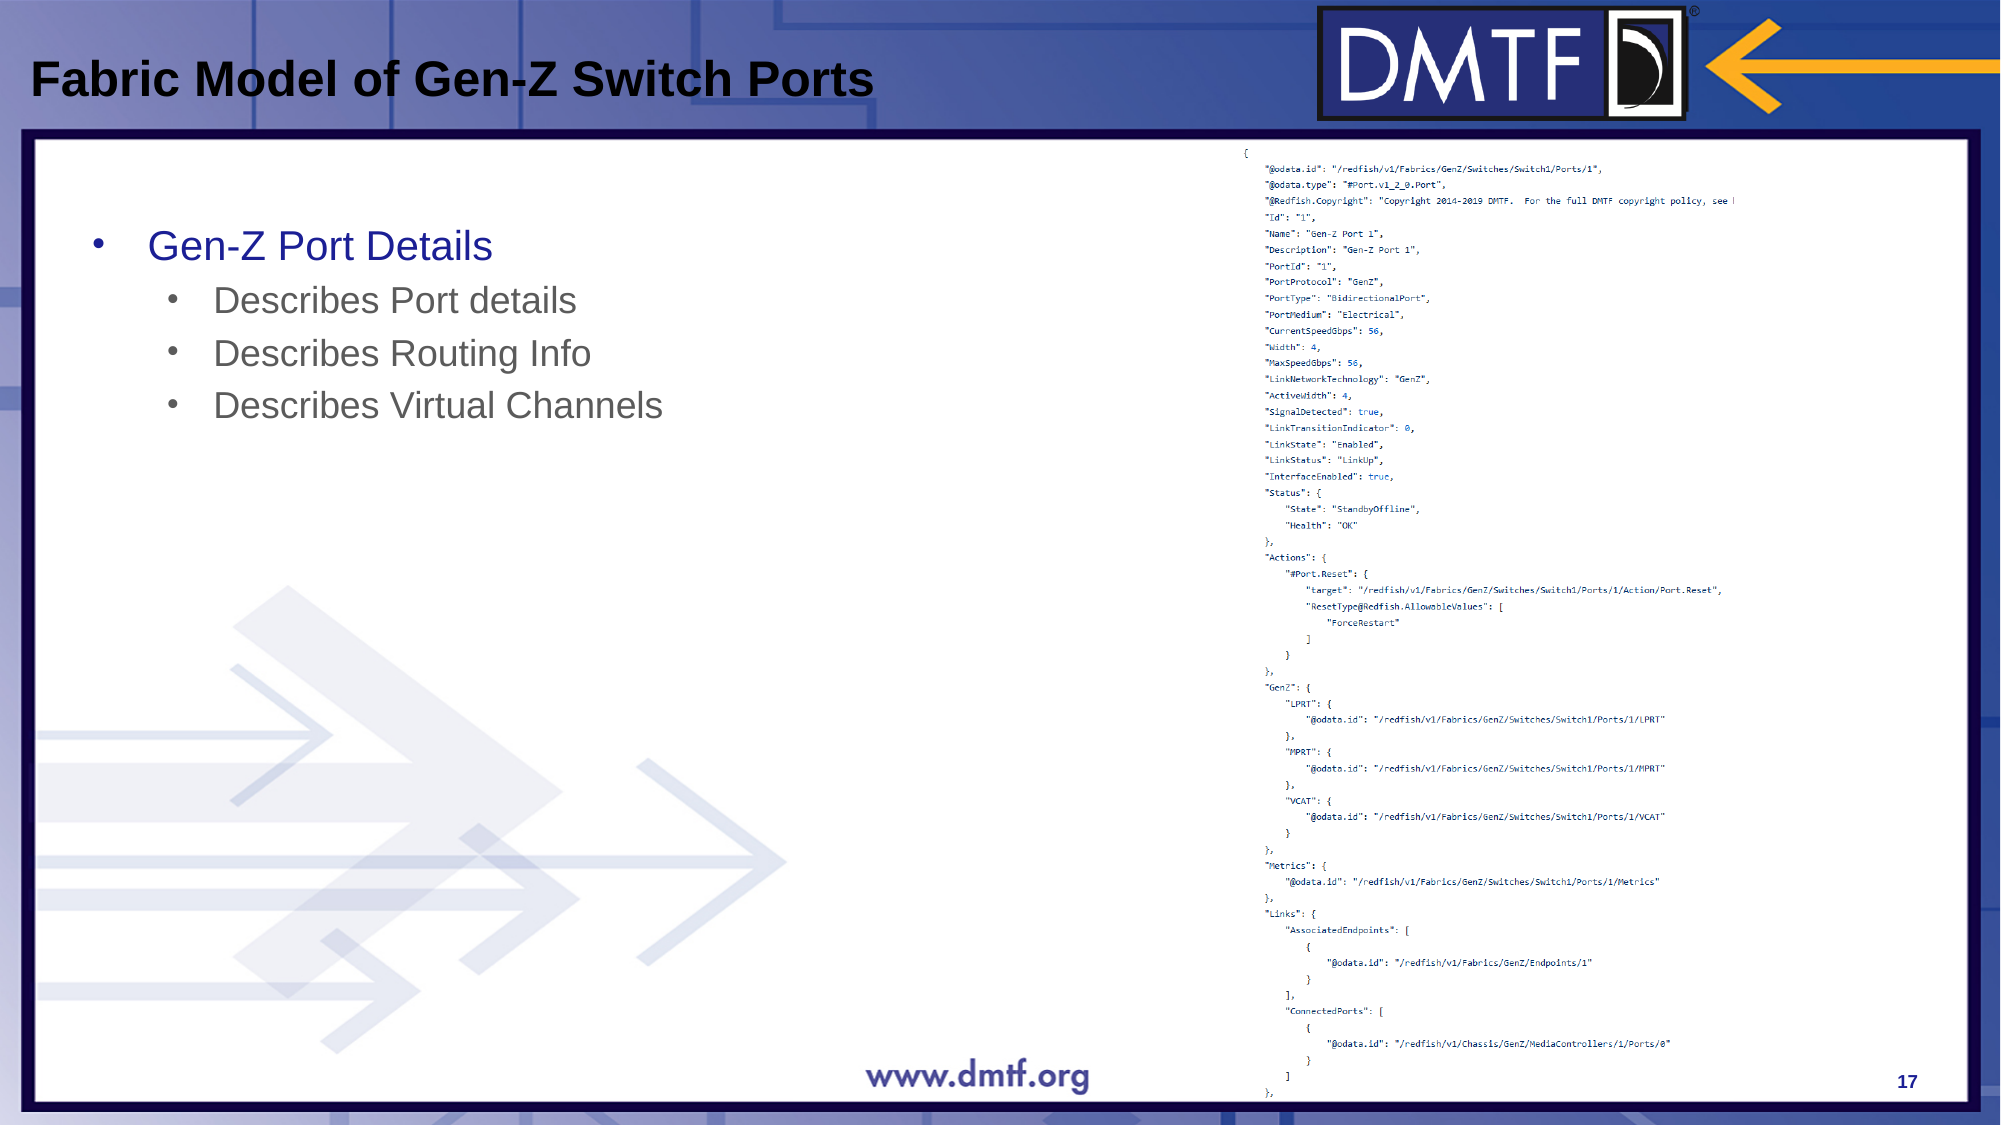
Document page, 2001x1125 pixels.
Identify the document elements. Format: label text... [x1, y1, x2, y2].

title Fabric Model of Gen-Z Switch Ports [15, 28, 1883, 125]
slide_number 17 [1737, 1062, 1934, 1101]
picture [0, 0, 2001, 1125]
text_box Gen-Z Port Details Describes Port details Describes Routing Info Describes Virtual Channels [76, 211, 734, 962]
